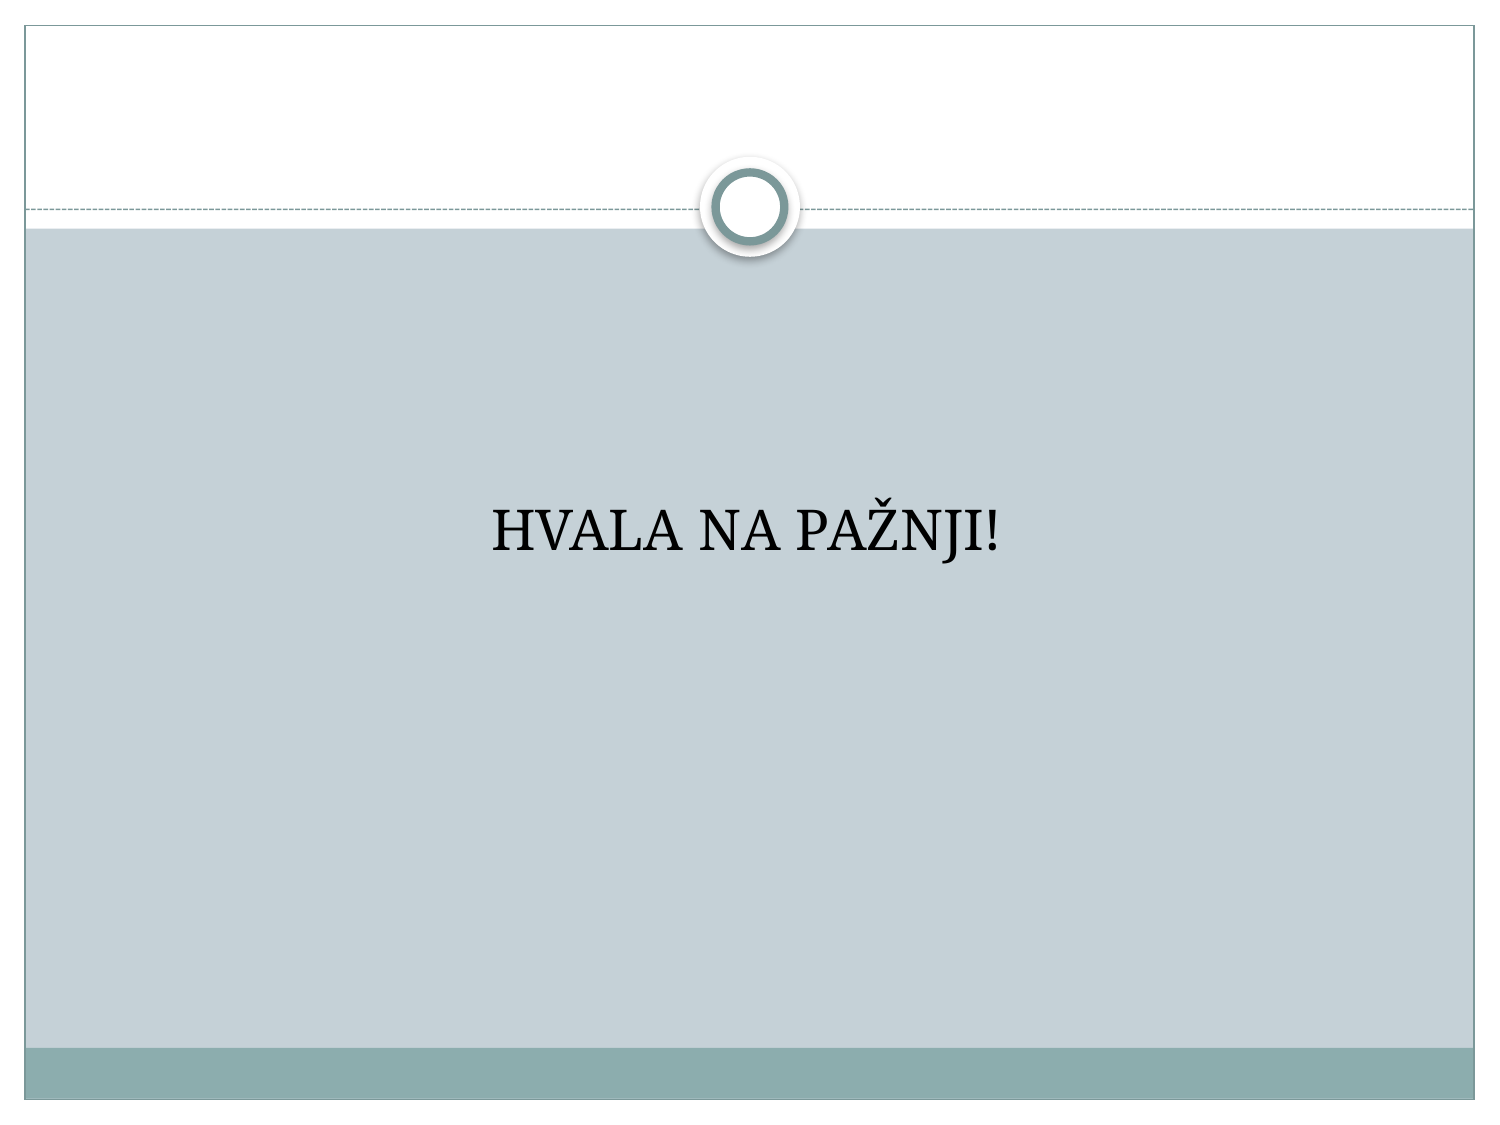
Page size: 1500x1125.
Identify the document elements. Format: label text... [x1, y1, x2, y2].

list HVALA NA PAŽNJI! [49, 250, 1445, 1001]
